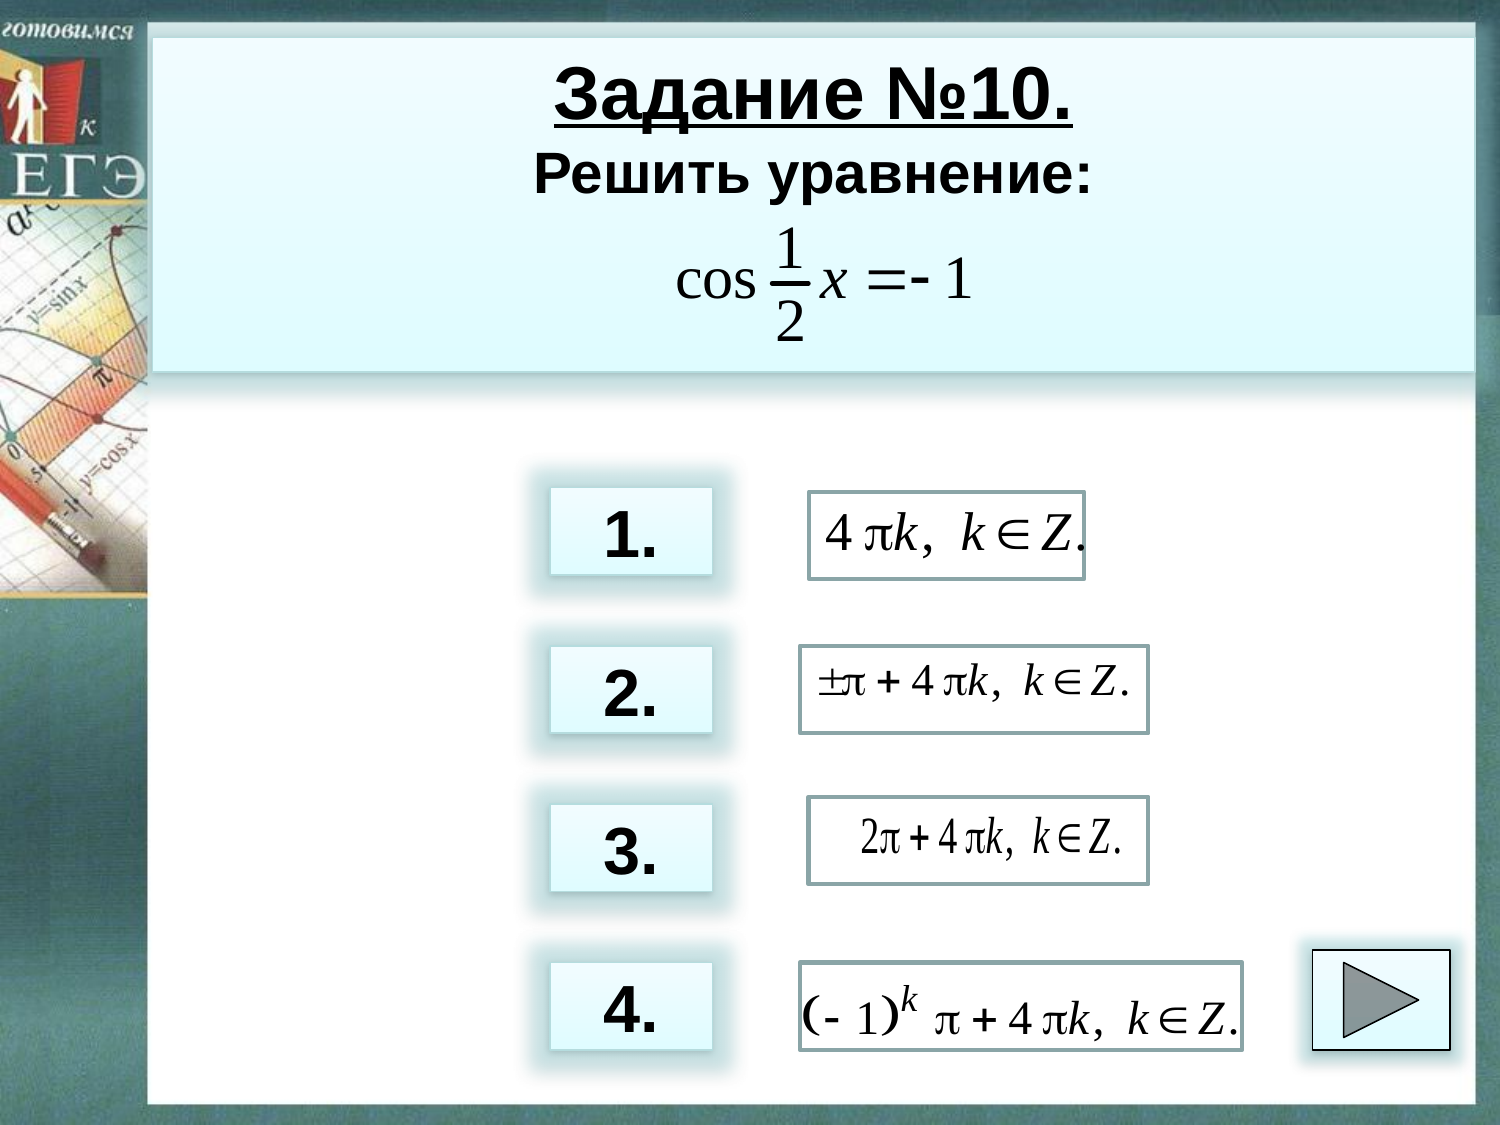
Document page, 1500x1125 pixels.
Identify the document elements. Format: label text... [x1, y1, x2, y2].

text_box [808, 655, 1134, 716]
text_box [855, 808, 1126, 876]
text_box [796, 972, 1243, 1055]
text_box 3. [549, 803, 713, 892]
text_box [818, 503, 1092, 575]
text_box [667, 210, 980, 352]
text_box [798, 644, 1150, 735]
text_box [807, 490, 1086, 581]
text_box 4. [549, 962, 713, 1051]
text_box [806, 795, 1150, 886]
text_box 1. [549, 487, 713, 576]
picture [0, 1, 1500, 1125]
text_box [1312, 949, 1451, 1051]
text_box [798, 960, 1244, 974]
text_box Задание №10. Решить уравнение: [152, 37, 1476, 373]
text_box 2. [549, 645, 713, 734]
